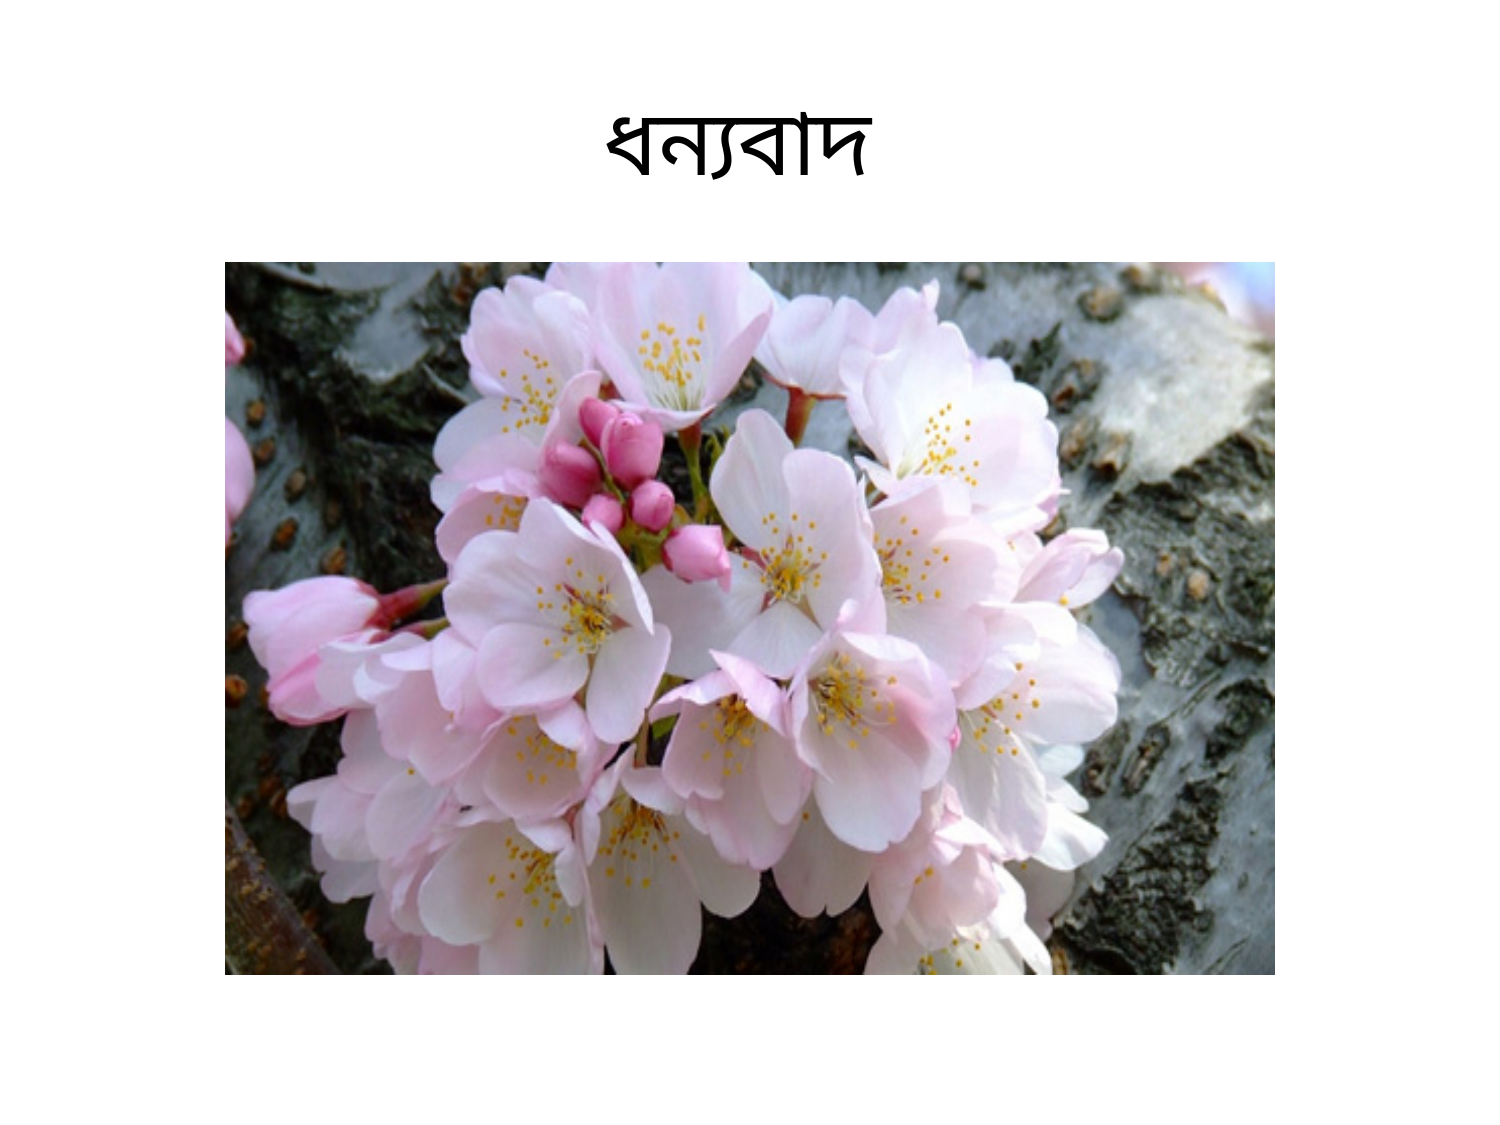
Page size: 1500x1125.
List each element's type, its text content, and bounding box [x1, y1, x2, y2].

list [224, 262, 1275, 976]
title ধন্যবাদ [75, 45, 1425, 233]
